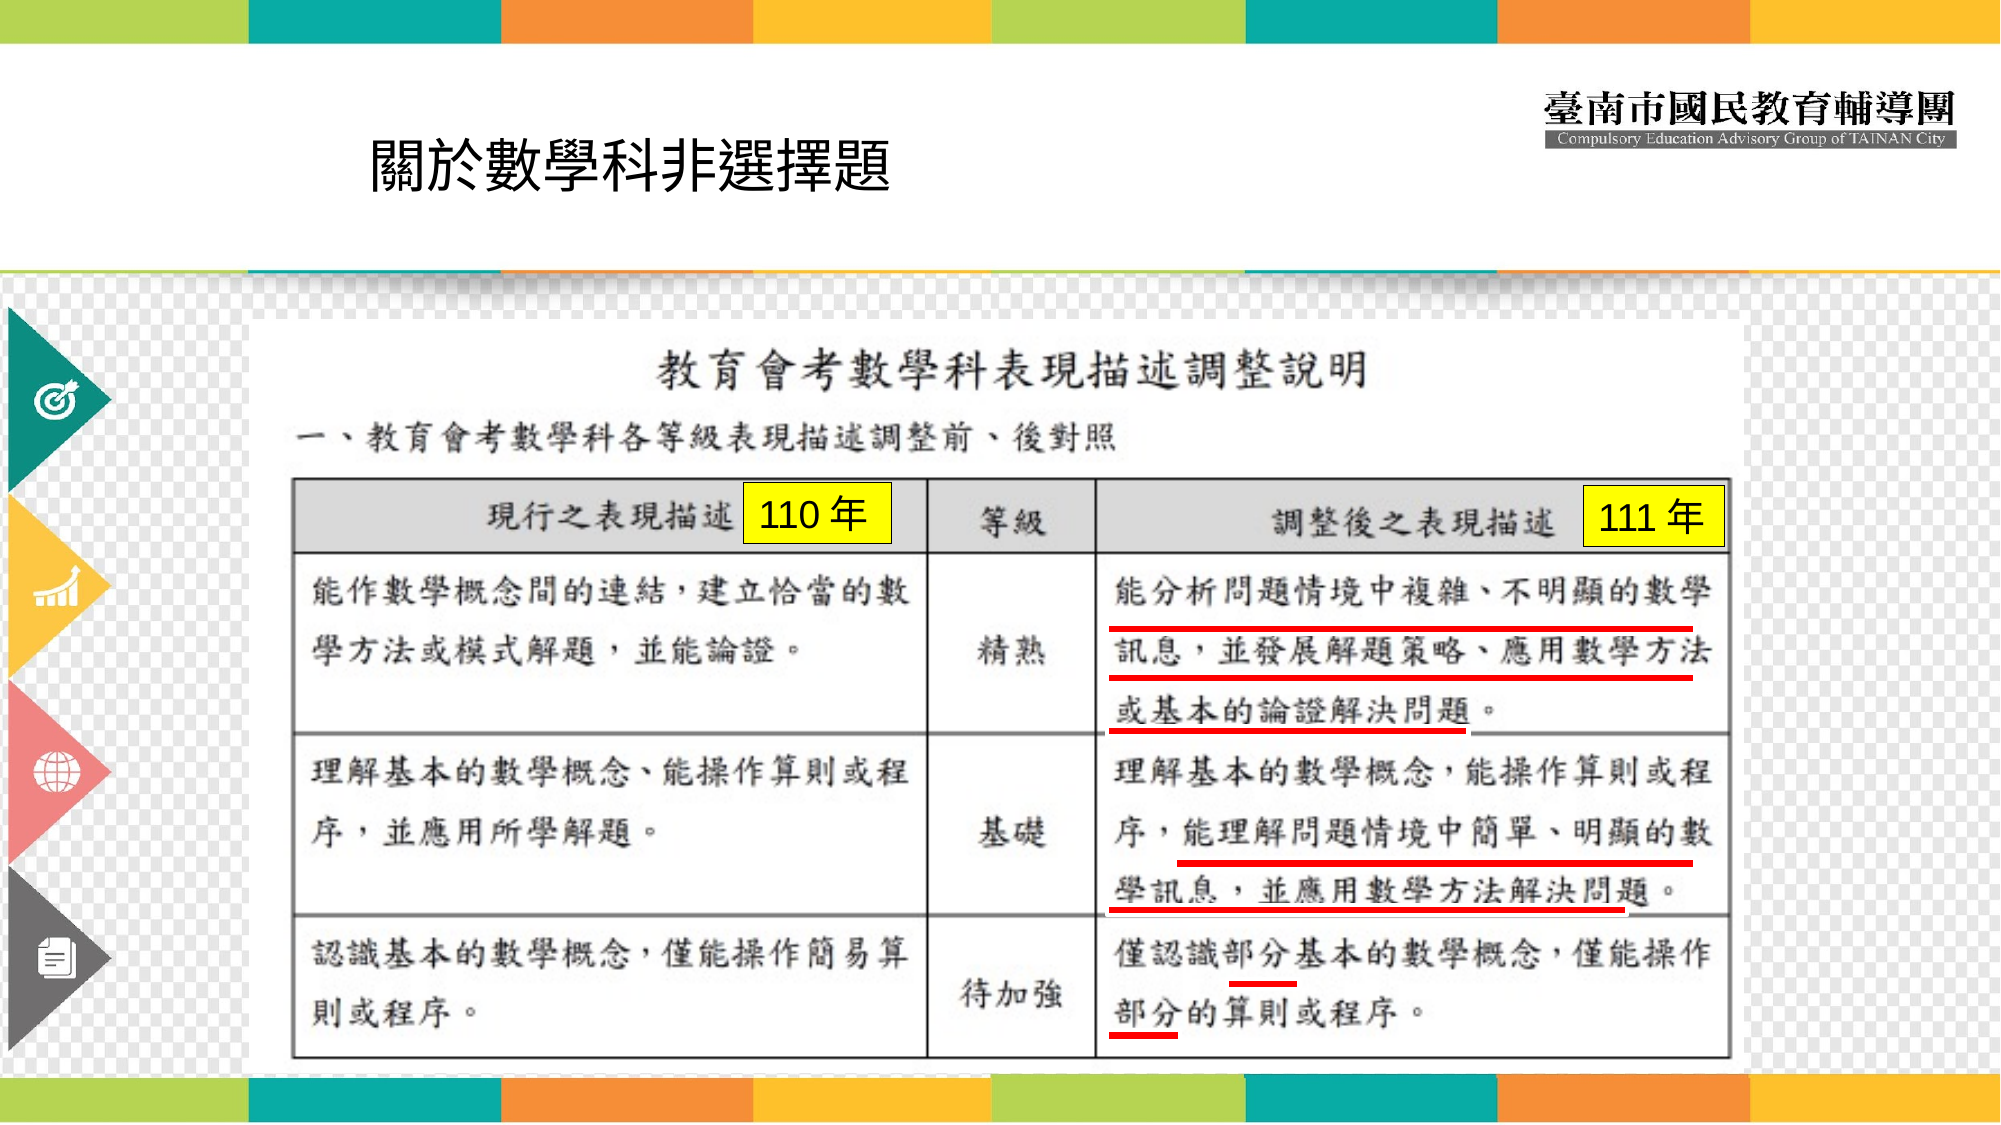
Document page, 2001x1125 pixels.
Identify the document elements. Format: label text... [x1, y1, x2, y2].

text_box 關於數學科非選擇題 [353, 76, 2000, 261]
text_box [1107, 857, 1696, 916]
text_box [1107, 978, 1300, 1041]
picture [0, 0, 2001, 1125]
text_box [1107, 623, 1696, 737]
